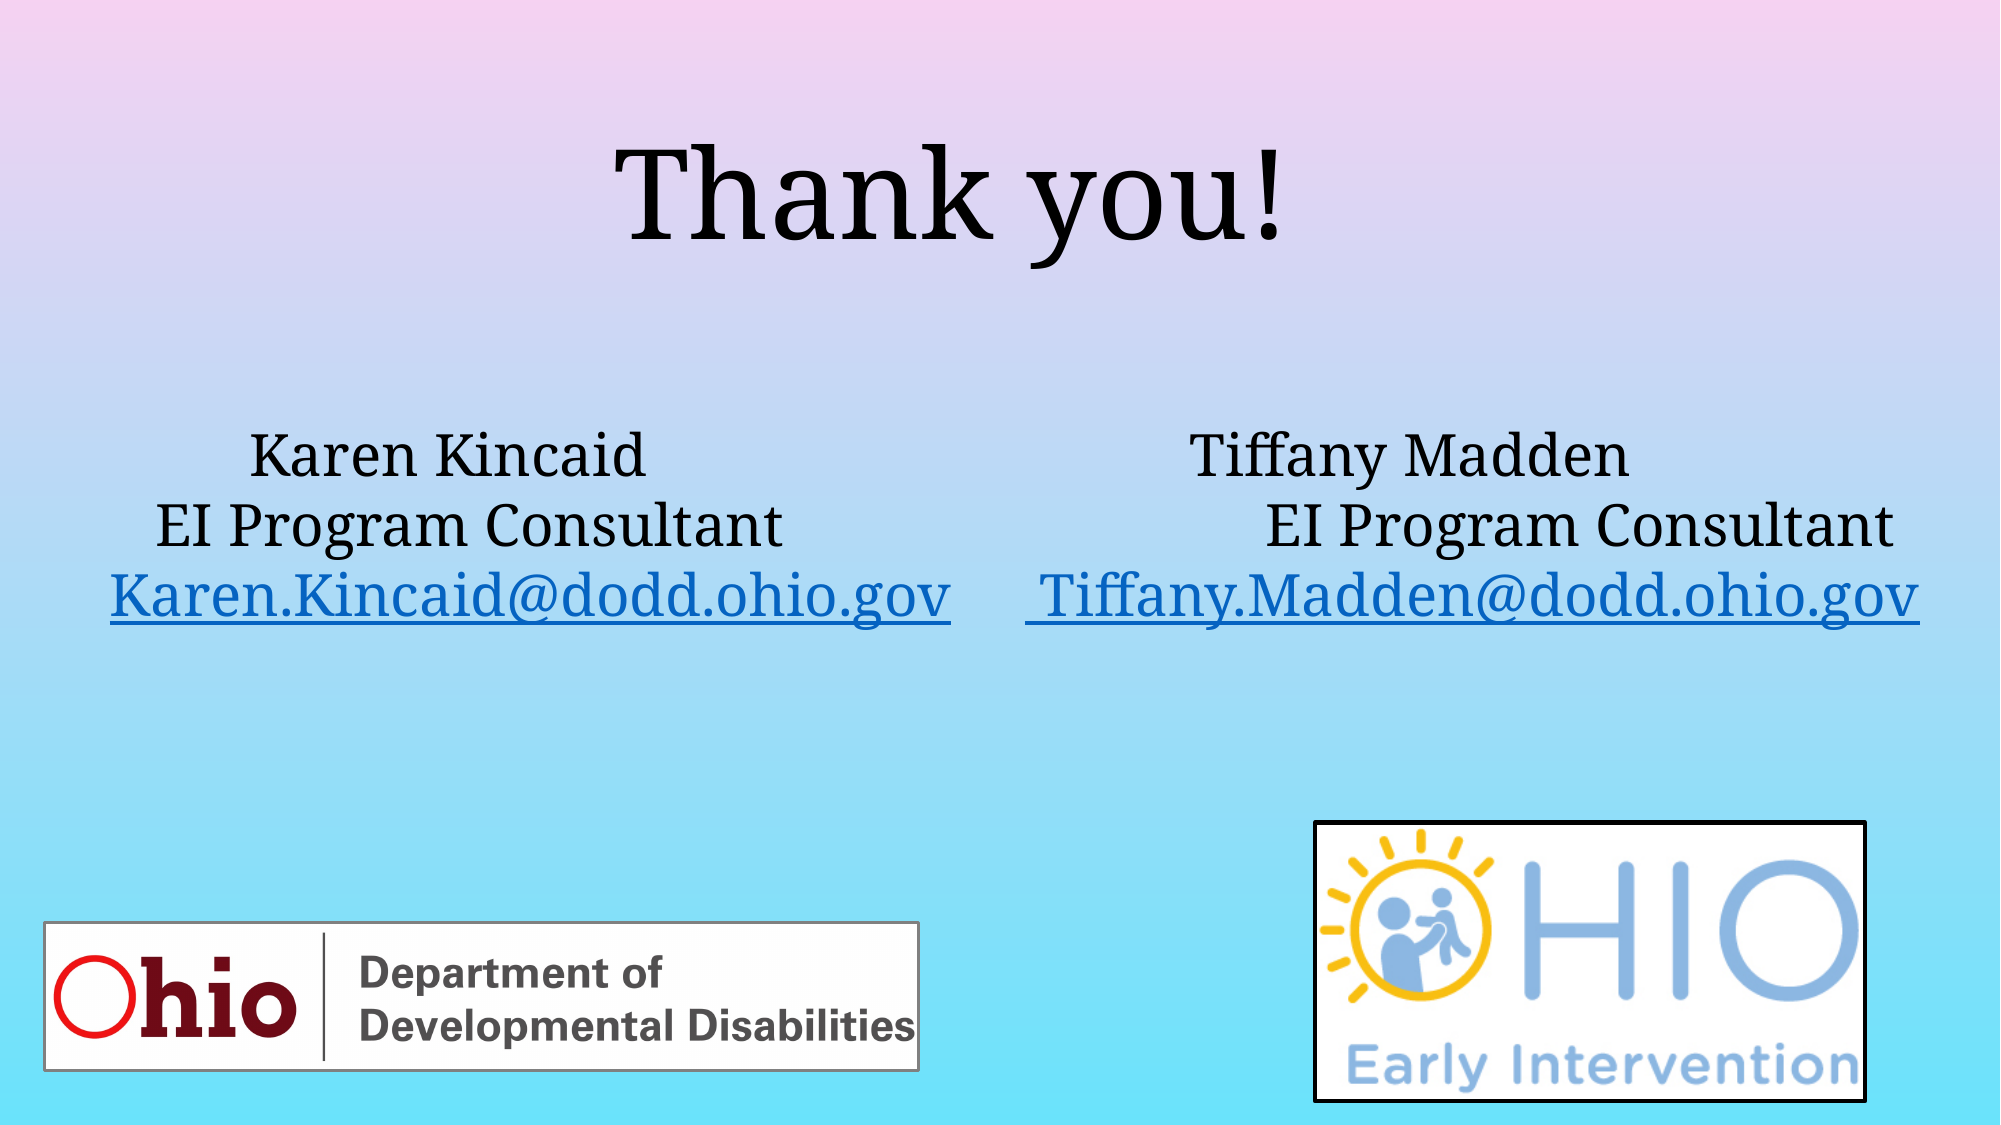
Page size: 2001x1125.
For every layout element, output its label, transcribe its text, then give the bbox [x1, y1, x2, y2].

text_box Karen Kincaid Tiffany Madden EI Program Consultant EI Program Consultant Karen.Kincaid@dodd.ohio.gov Tiffany.Madden@dodd.ohio.gov [94, 410, 1936, 775]
picture [45, 923, 918, 1070]
title Thank you! [298, 136, 1638, 262]
picture [1317, 824, 1863, 1099]
